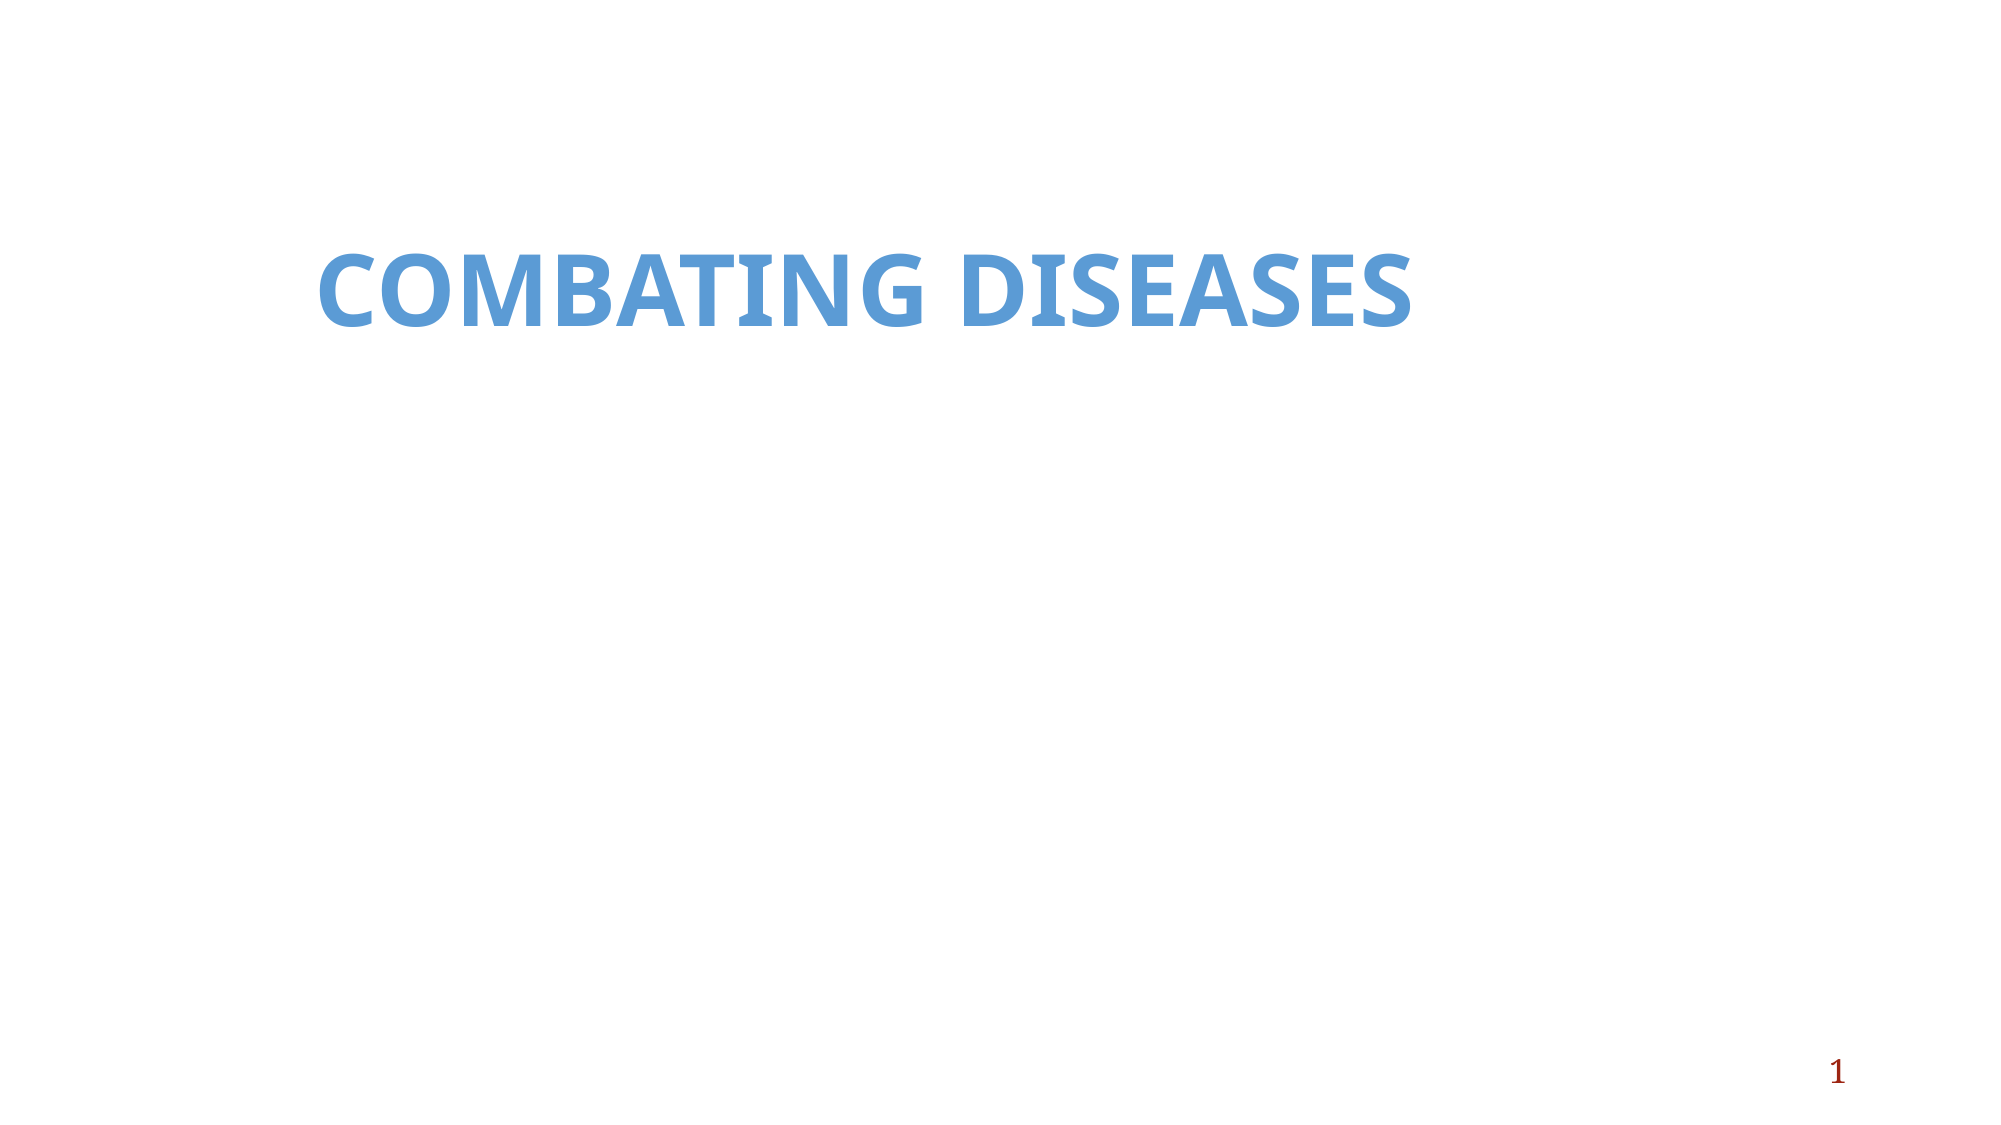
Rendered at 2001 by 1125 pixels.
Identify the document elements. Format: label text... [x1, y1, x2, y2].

slide_number 1 [1412, 1042, 1863, 1103]
title COMBATING DISEASES [299, 37, 1700, 550]
